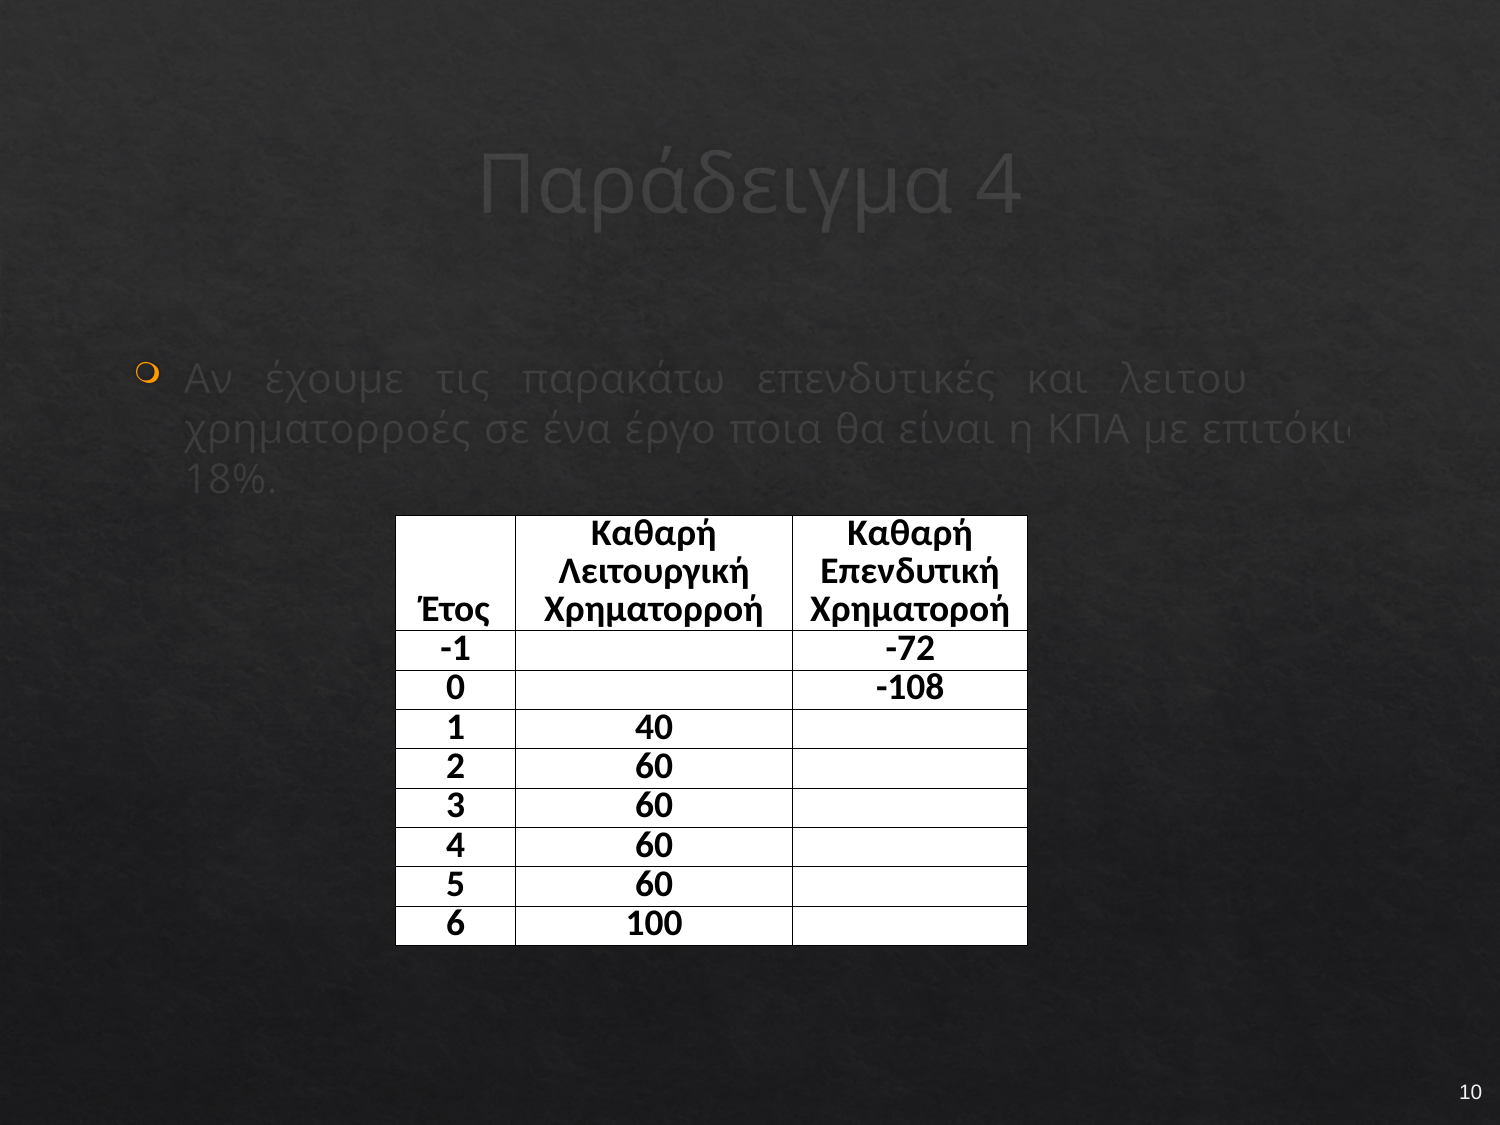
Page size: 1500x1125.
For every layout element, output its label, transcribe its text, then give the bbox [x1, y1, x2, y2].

table_cell 6 [396, 907, 515, 945]
table_header Καθαρή Επενδυτική Χρηματοροή [793, 516, 1027, 630]
table_cell [793, 789, 1027, 827]
title Παράδειγμα 4 [112, 99, 1387, 260]
table_cell -108 [793, 671, 1027, 709]
table_cell [793, 867, 1027, 906]
table_cell 60 [516, 867, 792, 906]
table_cell 60 [516, 828, 792, 866]
table_cell 40 [516, 710, 792, 748]
table_cell [793, 749, 1027, 788]
table_cell [793, 907, 1027, 945]
table_cell [793, 710, 1027, 748]
list Αν έχουμε τις παρακάτω επενδυτικές και λειτουργικές χρηματορροές σε ένα έργο ποια θα είναι η ΚΠΑ με επιτόκιο 18%. [112, 343, 1387, 504]
table_cell 60 [516, 749, 792, 788]
table_cell -1 [396, 631, 515, 670]
table_cell 60 [516, 789, 792, 827]
table_cell 100 [516, 907, 792, 945]
table_cell 5 [396, 867, 515, 906]
slide_number 10 [1404, 1061, 1498, 1121]
table_cell 0 [396, 671, 515, 709]
table_cell 3 [396, 789, 515, 827]
table_cell [793, 828, 1027, 866]
table_cell 4 [396, 828, 515, 866]
table_header Καθαρή Λειτουργική Χρηματορροή [516, 516, 792, 630]
table_cell -72 [793, 631, 1027, 670]
table_cell [516, 671, 792, 709]
table_cell [516, 631, 792, 670]
table_cell 1 [396, 710, 515, 748]
table_header Έτος [396, 516, 515, 630]
table_cell 2 [396, 749, 515, 788]
